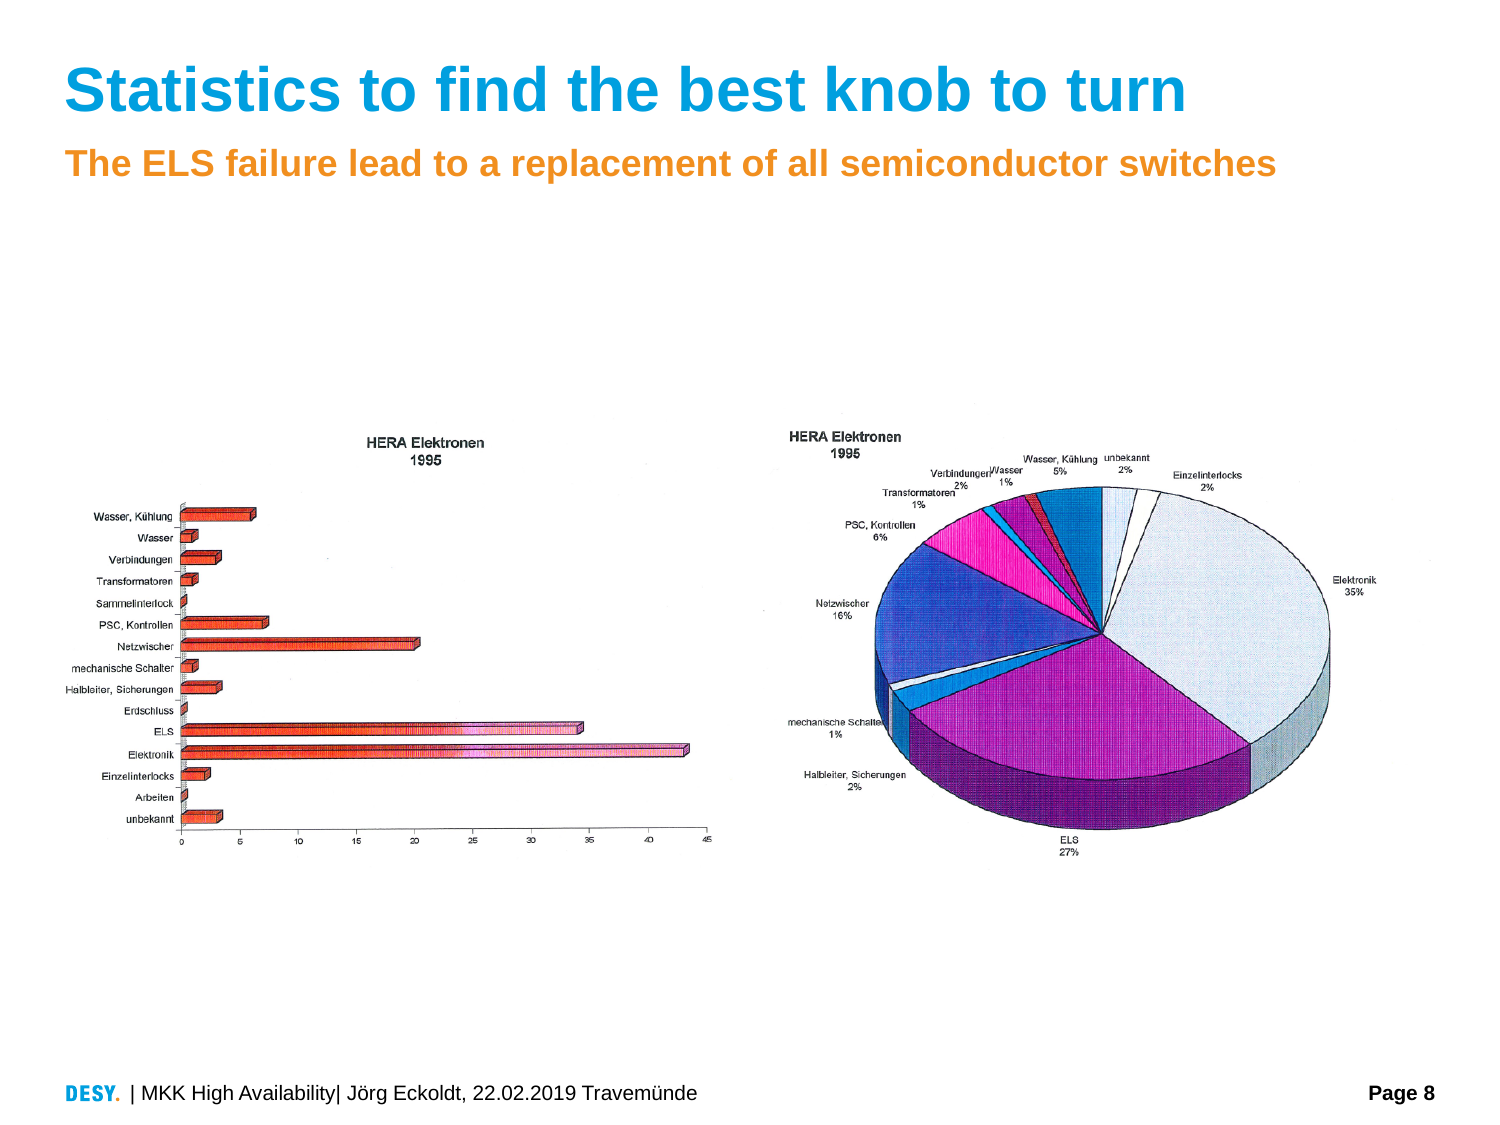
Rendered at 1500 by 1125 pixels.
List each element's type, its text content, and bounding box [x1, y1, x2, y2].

list The ELS failure lead to a replacement of all semiconductor switches [64, 134, 1437, 197]
title Statistics to find the best knob to turn [64, 57, 1436, 132]
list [761, 403, 1437, 880]
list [64, 415, 739, 868]
footer | MKK High Availability| Jörg Eckoldt, 22.02.2019 Travemünde [129, 1079, 1323, 1111]
